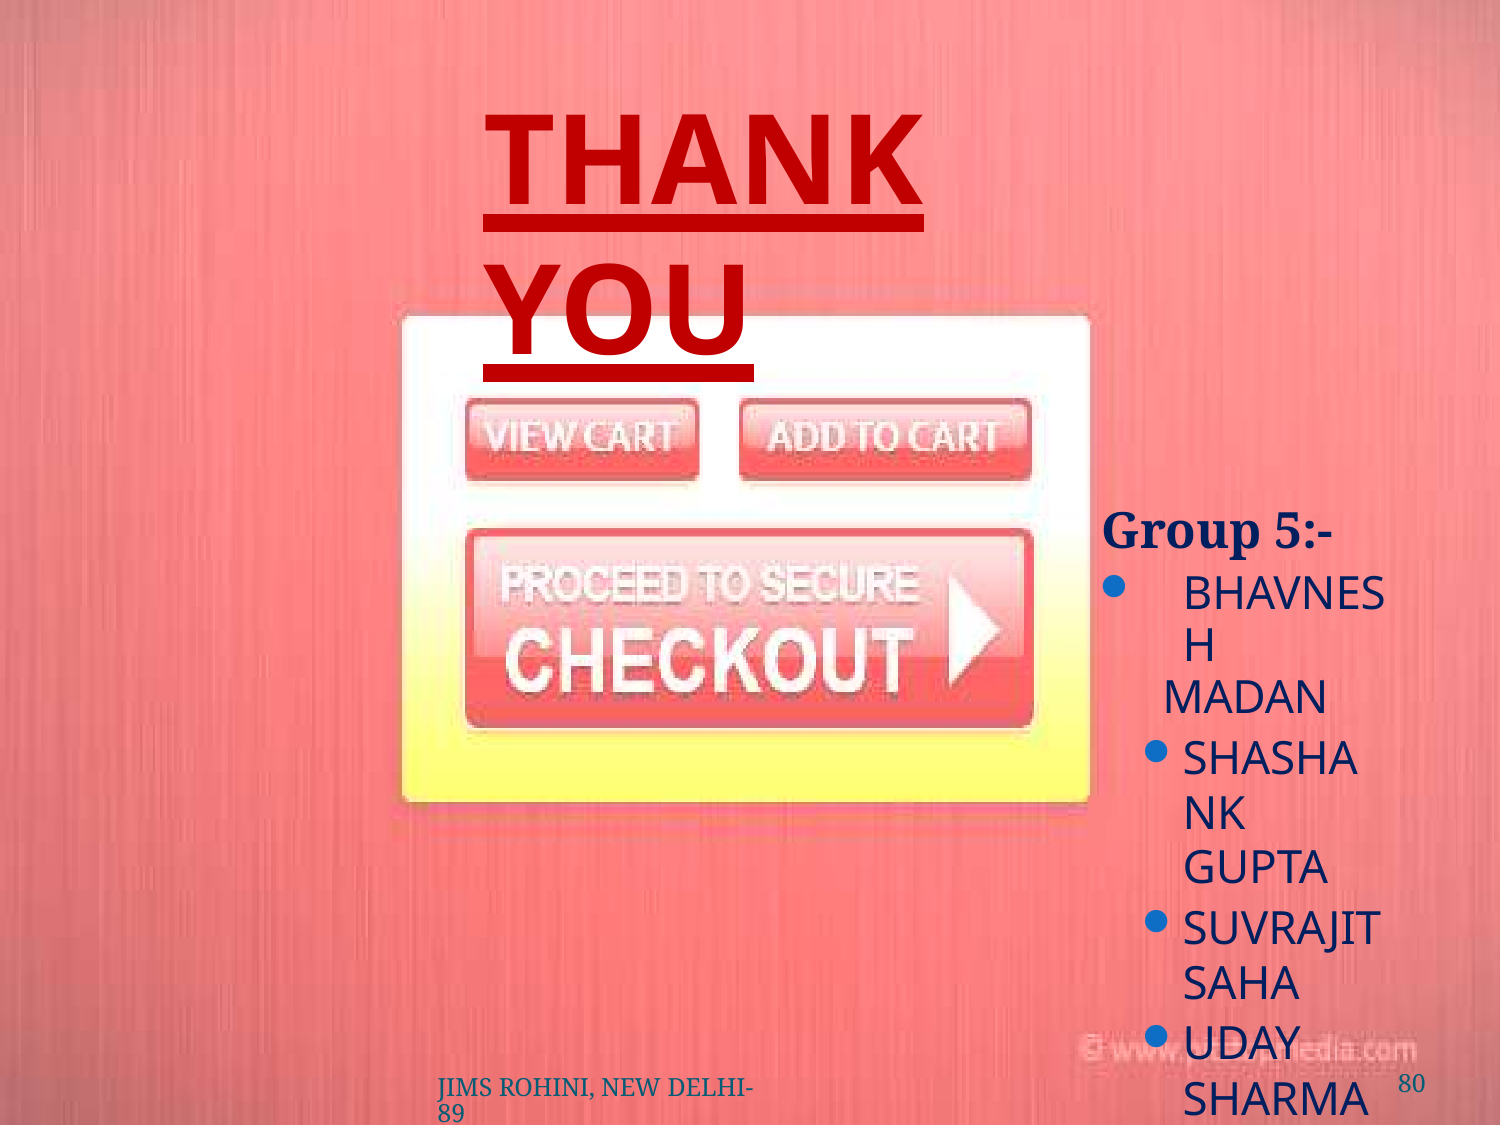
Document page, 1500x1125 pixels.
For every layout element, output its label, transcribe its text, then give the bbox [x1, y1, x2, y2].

footer JIMS ROHINI, NEW DELHI- 89 [435, 1075, 784, 1125]
text_box Group 5:- BHAVNESH MADAN SHASHANK GUPTA SUVRAJIT SAHA UDAY SHARMA [1099, 487, 1476, 1124]
title THANK YOU [481, 77, 995, 380]
text_box [0, 0, 1500, 1125]
